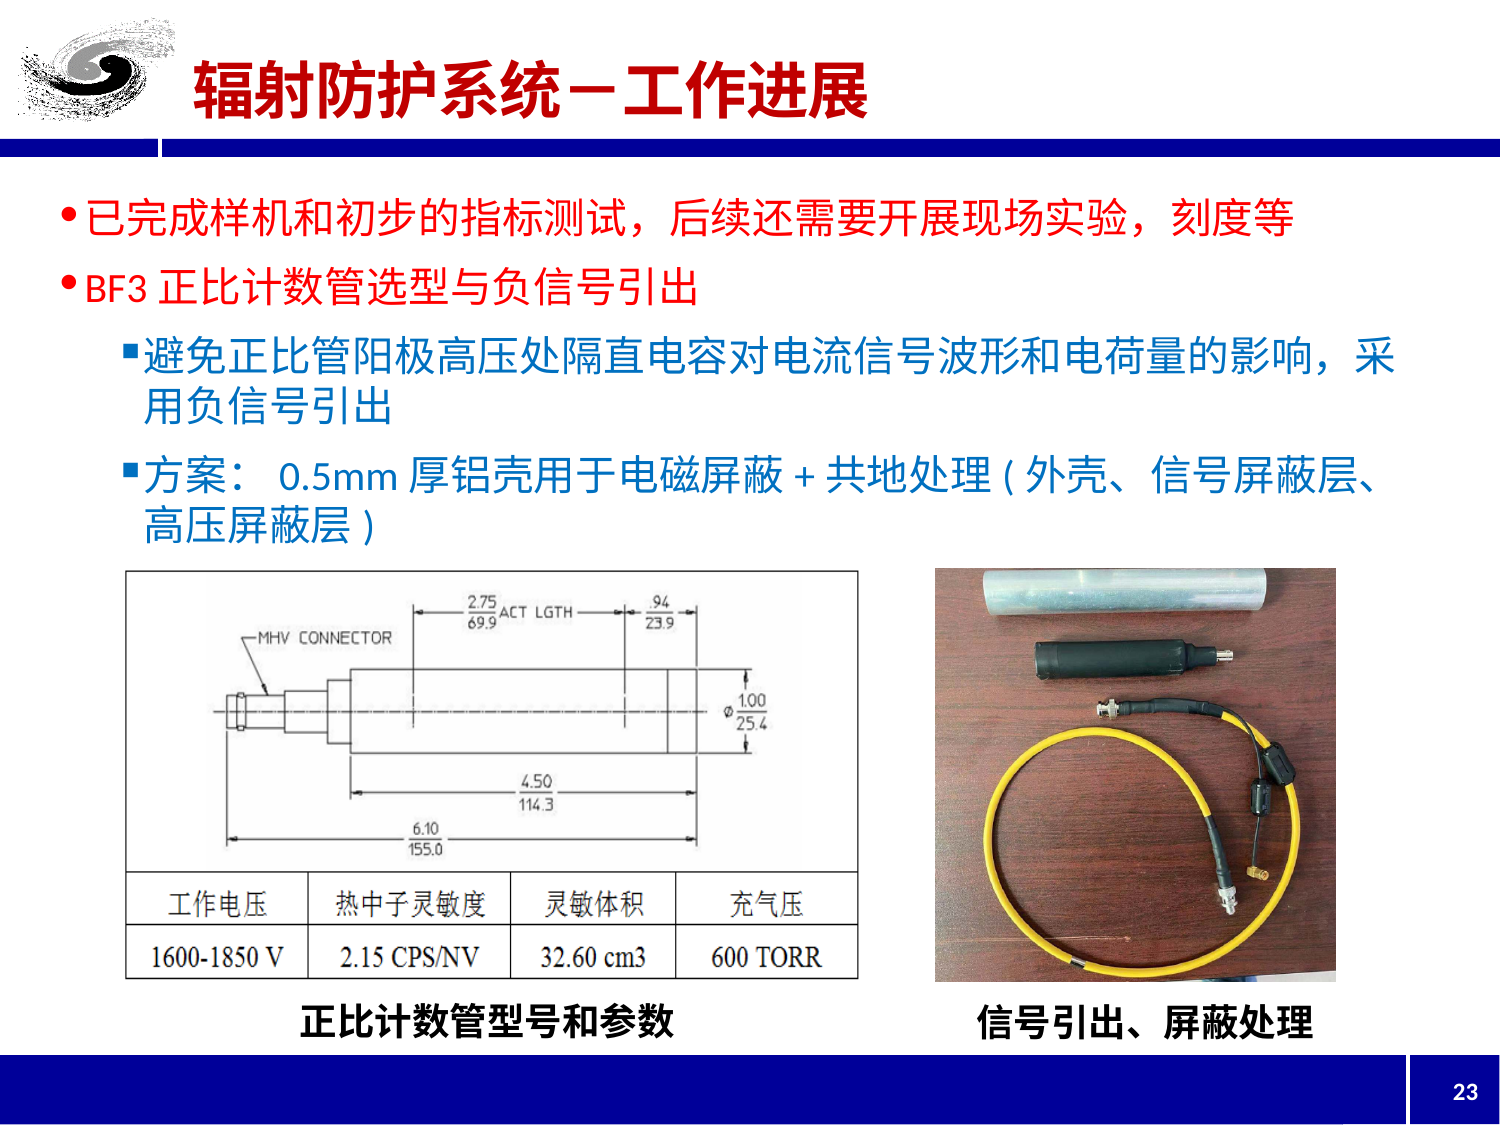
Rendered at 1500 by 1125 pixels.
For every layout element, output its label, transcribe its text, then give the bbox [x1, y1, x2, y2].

picture [934, 568, 1337, 982]
text_box 已完成样机和初步的指标测试，后续还需要开展现场实验，刻度等 BF3正比计数管选型与负信号引出 避免正比管阳极高压处隔直电容对电流信号波形和电荷量的影响，采用负信号引出 方案：0.5mm厚铝壳用于电磁屏蔽+共地处理(外壳、信号屏蔽层、高压屏蔽层) [44, 184, 1417, 558]
picture [121, 568, 863, 982]
picture [18, 17, 175, 122]
text_box 辐射防护系统－工作进展 [177, 52, 1472, 161]
text_box 信号引出、屏蔽处理 [961, 992, 1329, 1052]
text_box 正比计数管型号和参数 [284, 990, 690, 1050]
